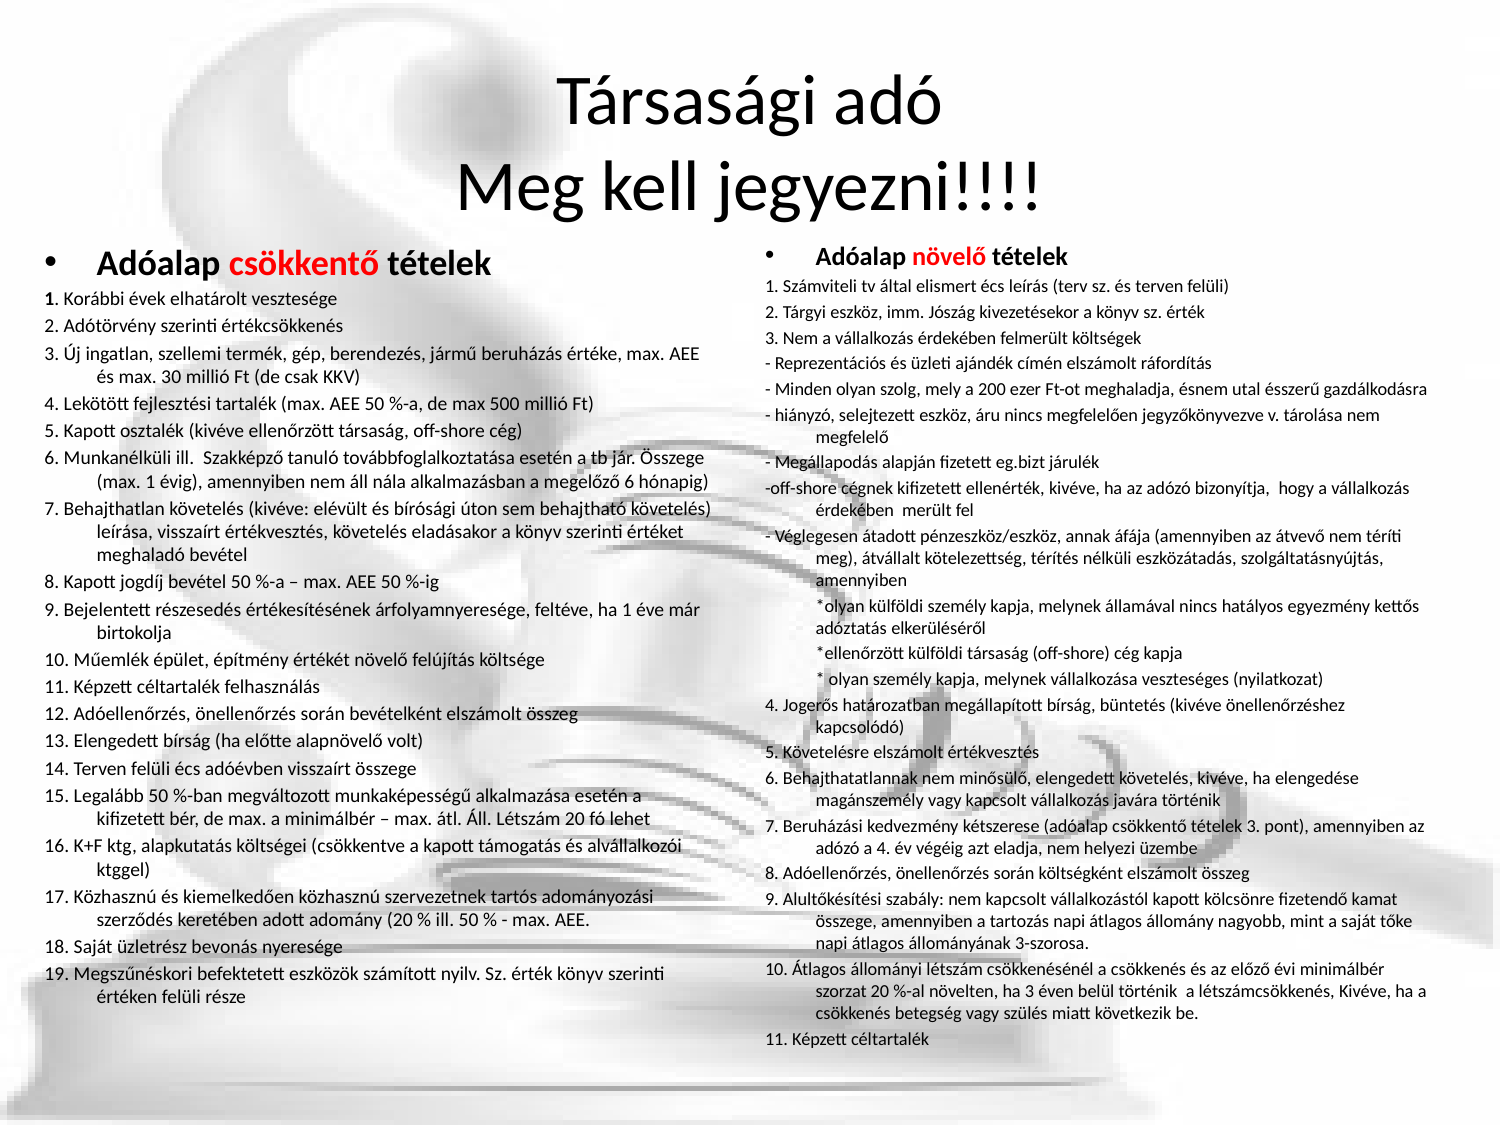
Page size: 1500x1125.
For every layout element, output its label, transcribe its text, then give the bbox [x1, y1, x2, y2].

table_cell Anyagértékesítés Szlovákiába (a vevő nem rendelkezik EU-s adószámmal) [0, 0, 1500, 1125]
title Társasági adó Meg kell jegyezni!!!! [75, 45, 1425, 233]
text_box Adóalap növelő tételek 1. Számviteli tv által elismert écs leírás (terv sz. és terven felüli) 2. Tárgyi eszköz, imm. Jószág kivezetésekor a könyv sz. érték 3. Nem a vállalkozás érdekében felmerült költségek - Reprezentációs és üzleti ajándék címén elszámolt ráfordítás - Minden olyan szolg, mely a 200 ezer Ft-ot meghaladja, ésnem utal ésszerű gazdálkodásra - hiányzó, selejtezett eszköz, áru nincs megfelelően jegyzőkönyvezve v. tárolása nem megfelelő - Megállapodás alapján fizetett eg.bizt járulék -off-shore cégnek kifizetett ellenérték, kivéve, ha az adózó bizonyítja, hogy a vállalkozás érdekében merült fel - Véglegesen átadott pénzeszköz/eszköz, annak áfája (amennyiben az átvevő nem téríti meg), átvállalt kötelezettség, térítés nélküli eszközátadás, szolgáltatásnyújtás, amennyiben *olyan külföldi személy kapja, melynek államával nincs hatályos egyezmény kettős adóztatás elkerüléséről *ellenőrzött külföldi társaság (off-shore) cég kapja * olyan személy kapja, melynek vállalkozása veszteséges (nyilatkozat) 4. Jogerős határozatban megállapított bírság, büntetés (kivéve önellenőrzéshez kapcsolódó) 5. Követelésre elszámolt értékvesztés 6. Behajthatatlannak nem minősülő, elengedett követelés, kivéve, ha elengedése magánszemély vagy kapcsolt vállalkozás javára történik 7. Beruházási kedvezmény kétszerese (adóalap csökkentő tételek 3. pont), amennyiben az adózó a 4. év végéig azt eladja, nem helyezi üzembe 8. Adóellenőrzés, önellenőrzés során költségként elszámolt összeg 9. Alultőkésítési szabály: nem kapcsolt vállalkozástól kapott kölcsönre fizetendő kamat összege, amennyiben a tartozás napi átlagos állomány nagyobb, mint a saját tőke napi átlagos állományának 3-szorosa. 10. Átlagos állományi létszám csökkenésénél a csökkenés és az előző évi minimálbér szorzat 20 %-al növelten, ha 3 éven belül történik a létszámcsökkenés, Kivéve, ha a csökkenés betegség vagy szülés miatt következik be. 11. Képzett céltartalék [749, 231, 1449, 1059]
list Adóalap csökkentő tételek 1. Korábbi évek elhatárolt vesztesége 2. Adótörvény szerinti értékcsökkenés 3. Új ingatlan, szellemi termék, gép, berendezés, jármű beruházás értéke, max. AEE és max. 30 millió Ft (de csak KKV) 4. Lekötött fejlesztési tartalék (max. AEE 50 %-a, de max 500 millió Ft) 5. Kapott osztalék (kivéve ellenőrzött társaság, off-shore cég) 6. Munkanélküli ill. Szakképző tanuló továbbfoglalkoztatása esetén a tb jár. Összege (max. 1 évig), amennyiben nem áll nála alkalmazásban a megelőző 6 hónapig) 7. Behajthatlan követelés (kivéve: elévült és bírósági úton sem behajtható követelés) leírása, visszaírt értékvesztés, követelés eladásakor a könyv szerinti értéket meghaladó bevétel 8. Kapott jogdíj bevétel 50 %-a – max. AEE 50 %-ig 9. Bejelentett részesedés értékesítésének árfolyamnyeresége, feltéve, ha 1 éve már birtokolja 10. Műemlék épület, építmény értékét növelő felújítás költsége 11. Képzett céltartalék felhasználás 12. Adóellenőrzés, önellenőrzés során bevételként elszámolt összeg 13. Elengedett bírság (ha előtte alapnövelő volt) 14. Terven felüli écs adóévben visszaírt összege 15. Legalább 50 %-ban megváltozott munkaképességű alkalmazása esetén a kifizetett bér, de max. a minimálbér – max. átl. Áll. Létszám 20 fó lehet 16. K+F ktg, alapkutatás költségei (csökkentve a kapott támogatás és alvállalkozói ktggel) 17. Közhasznú és kiemelkedően közhasznú szervezetnek tartós adományozási szerződés keretében adott adomány (20 % ill. 50 % - max. AEE. 18. Saját üzletrész bevonás nyeresége 19. Megszűnéskori befektetett eszközök számított nyilv. Sz. érték könyv szerinti értéken felüli része [29, 231, 729, 1047]
